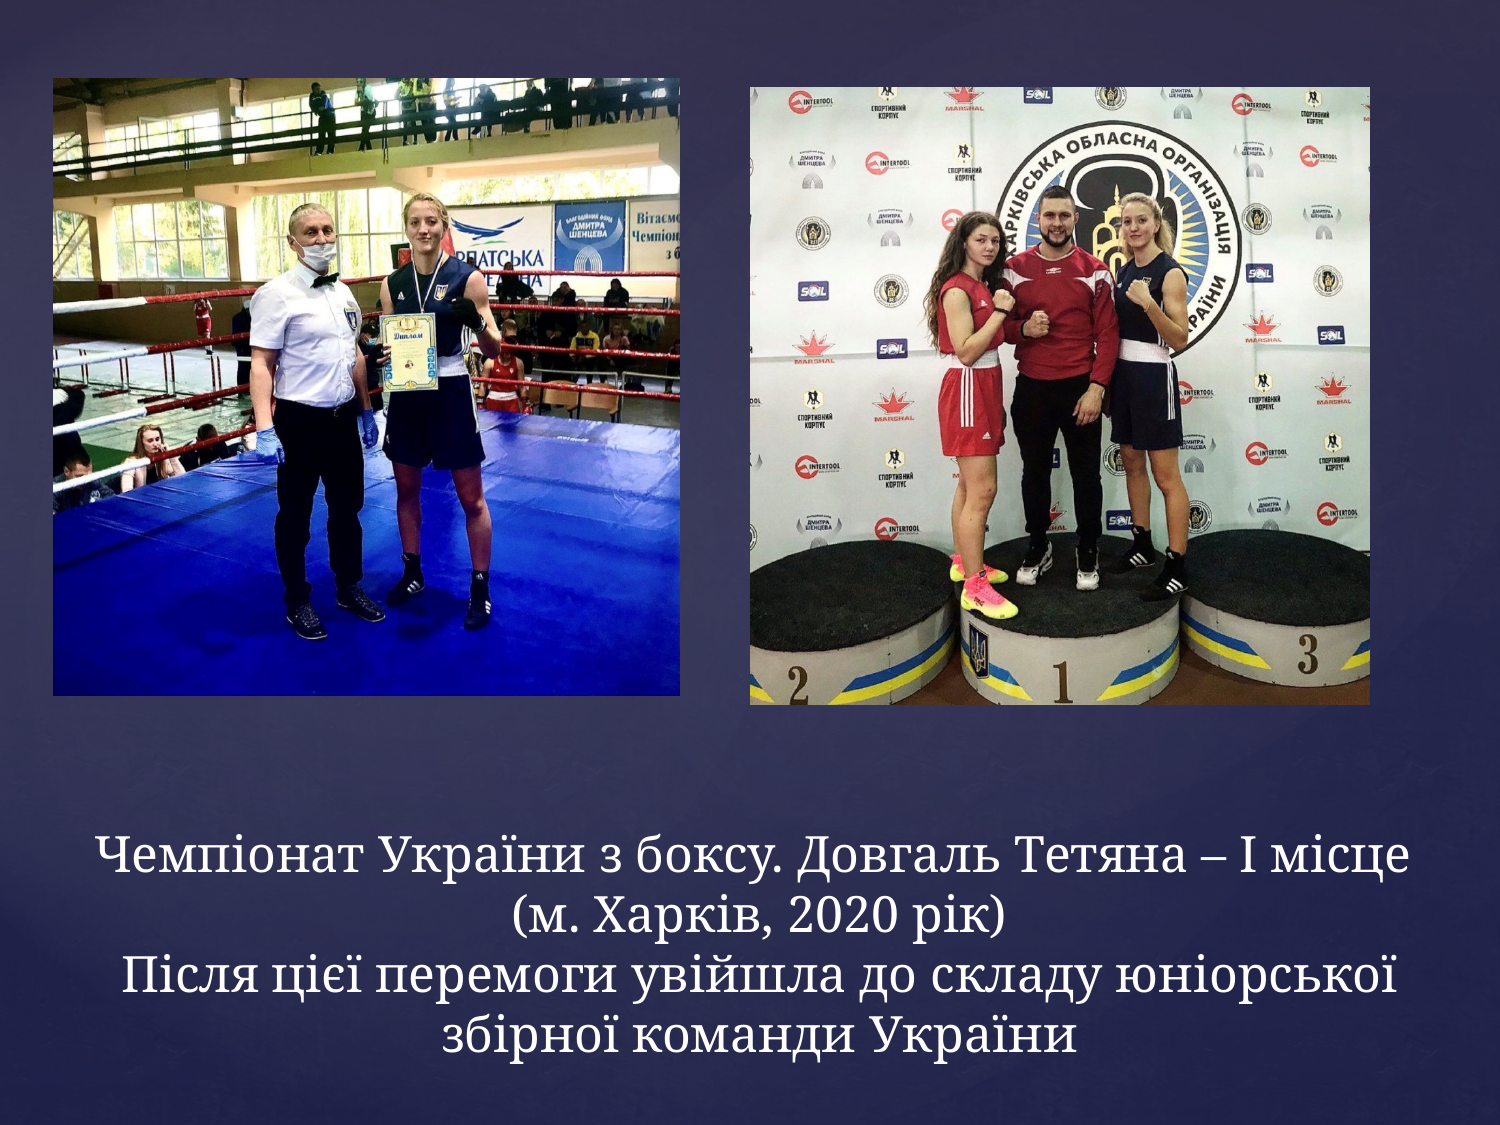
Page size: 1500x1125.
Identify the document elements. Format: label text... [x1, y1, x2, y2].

title Чемпіонат України з боксу. Довгаль Тетяна – І місце (м. Харків, 2020 рік) Після цієї перемоги увійшла до складу юніорської збірної команди України [60, 775, 1459, 1071]
picture [749, 86, 1371, 705]
picture [52, 77, 680, 696]
